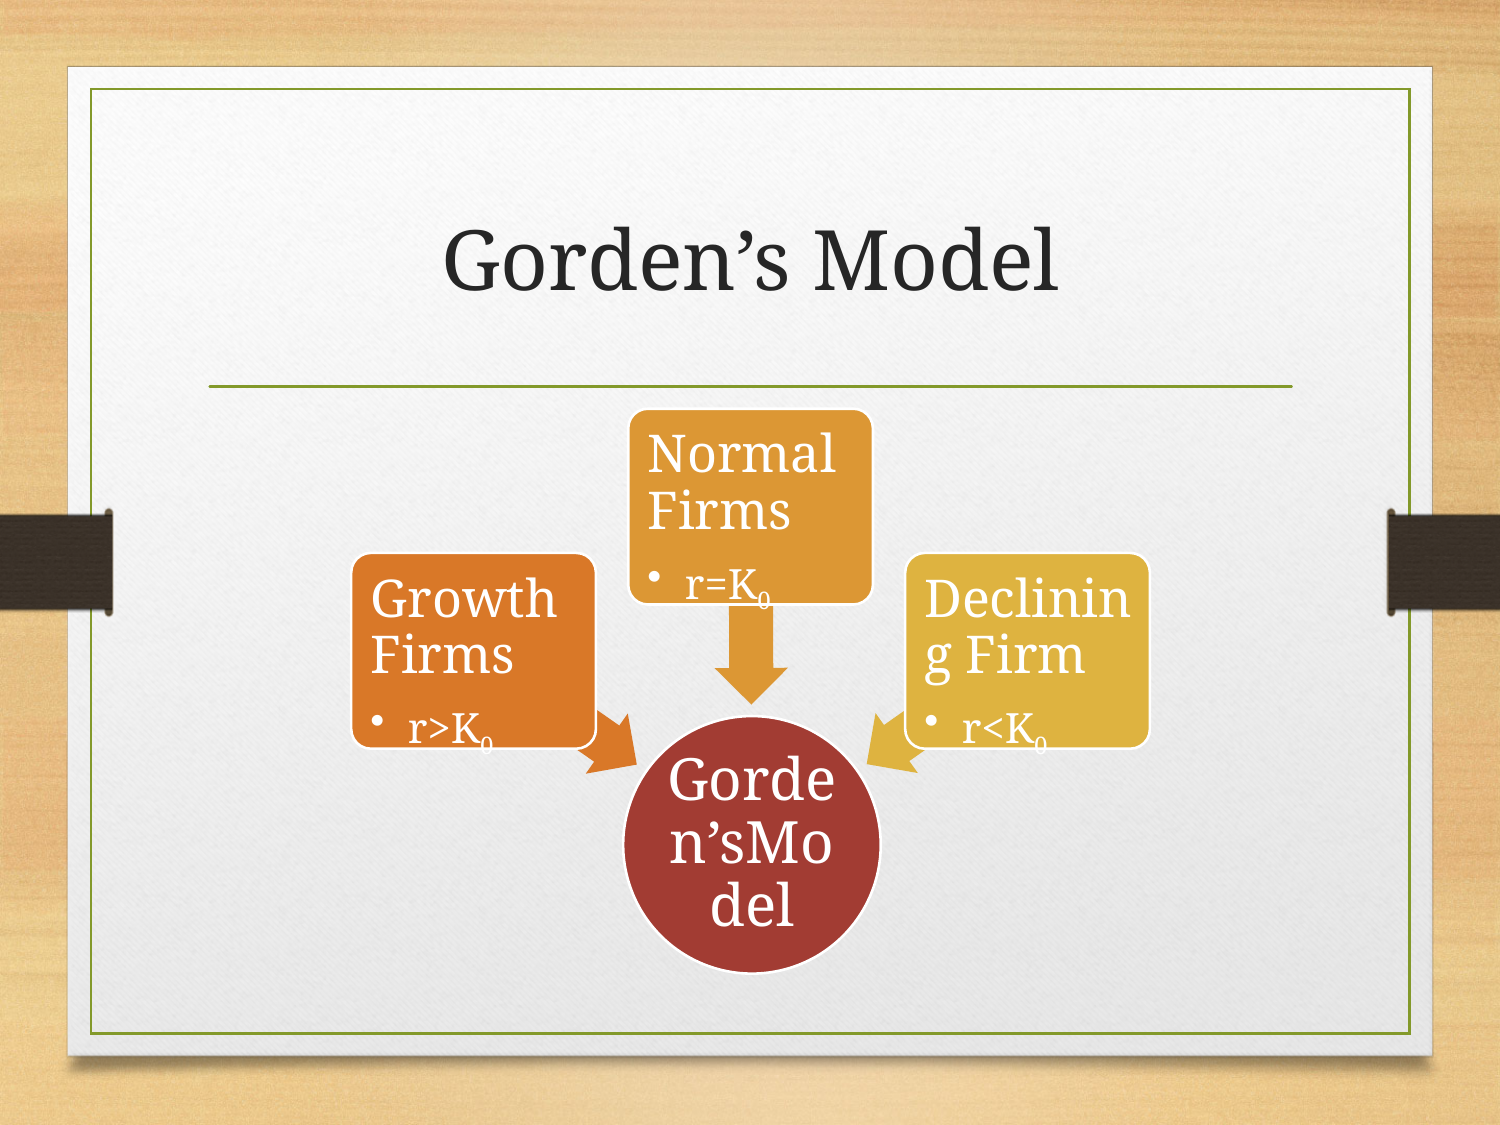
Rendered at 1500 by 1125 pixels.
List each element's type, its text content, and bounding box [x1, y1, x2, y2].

title Gorden’s Model [193, 150, 1309, 365]
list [192, 408, 1309, 974]
picture [0, 0, 1500, 1125]
